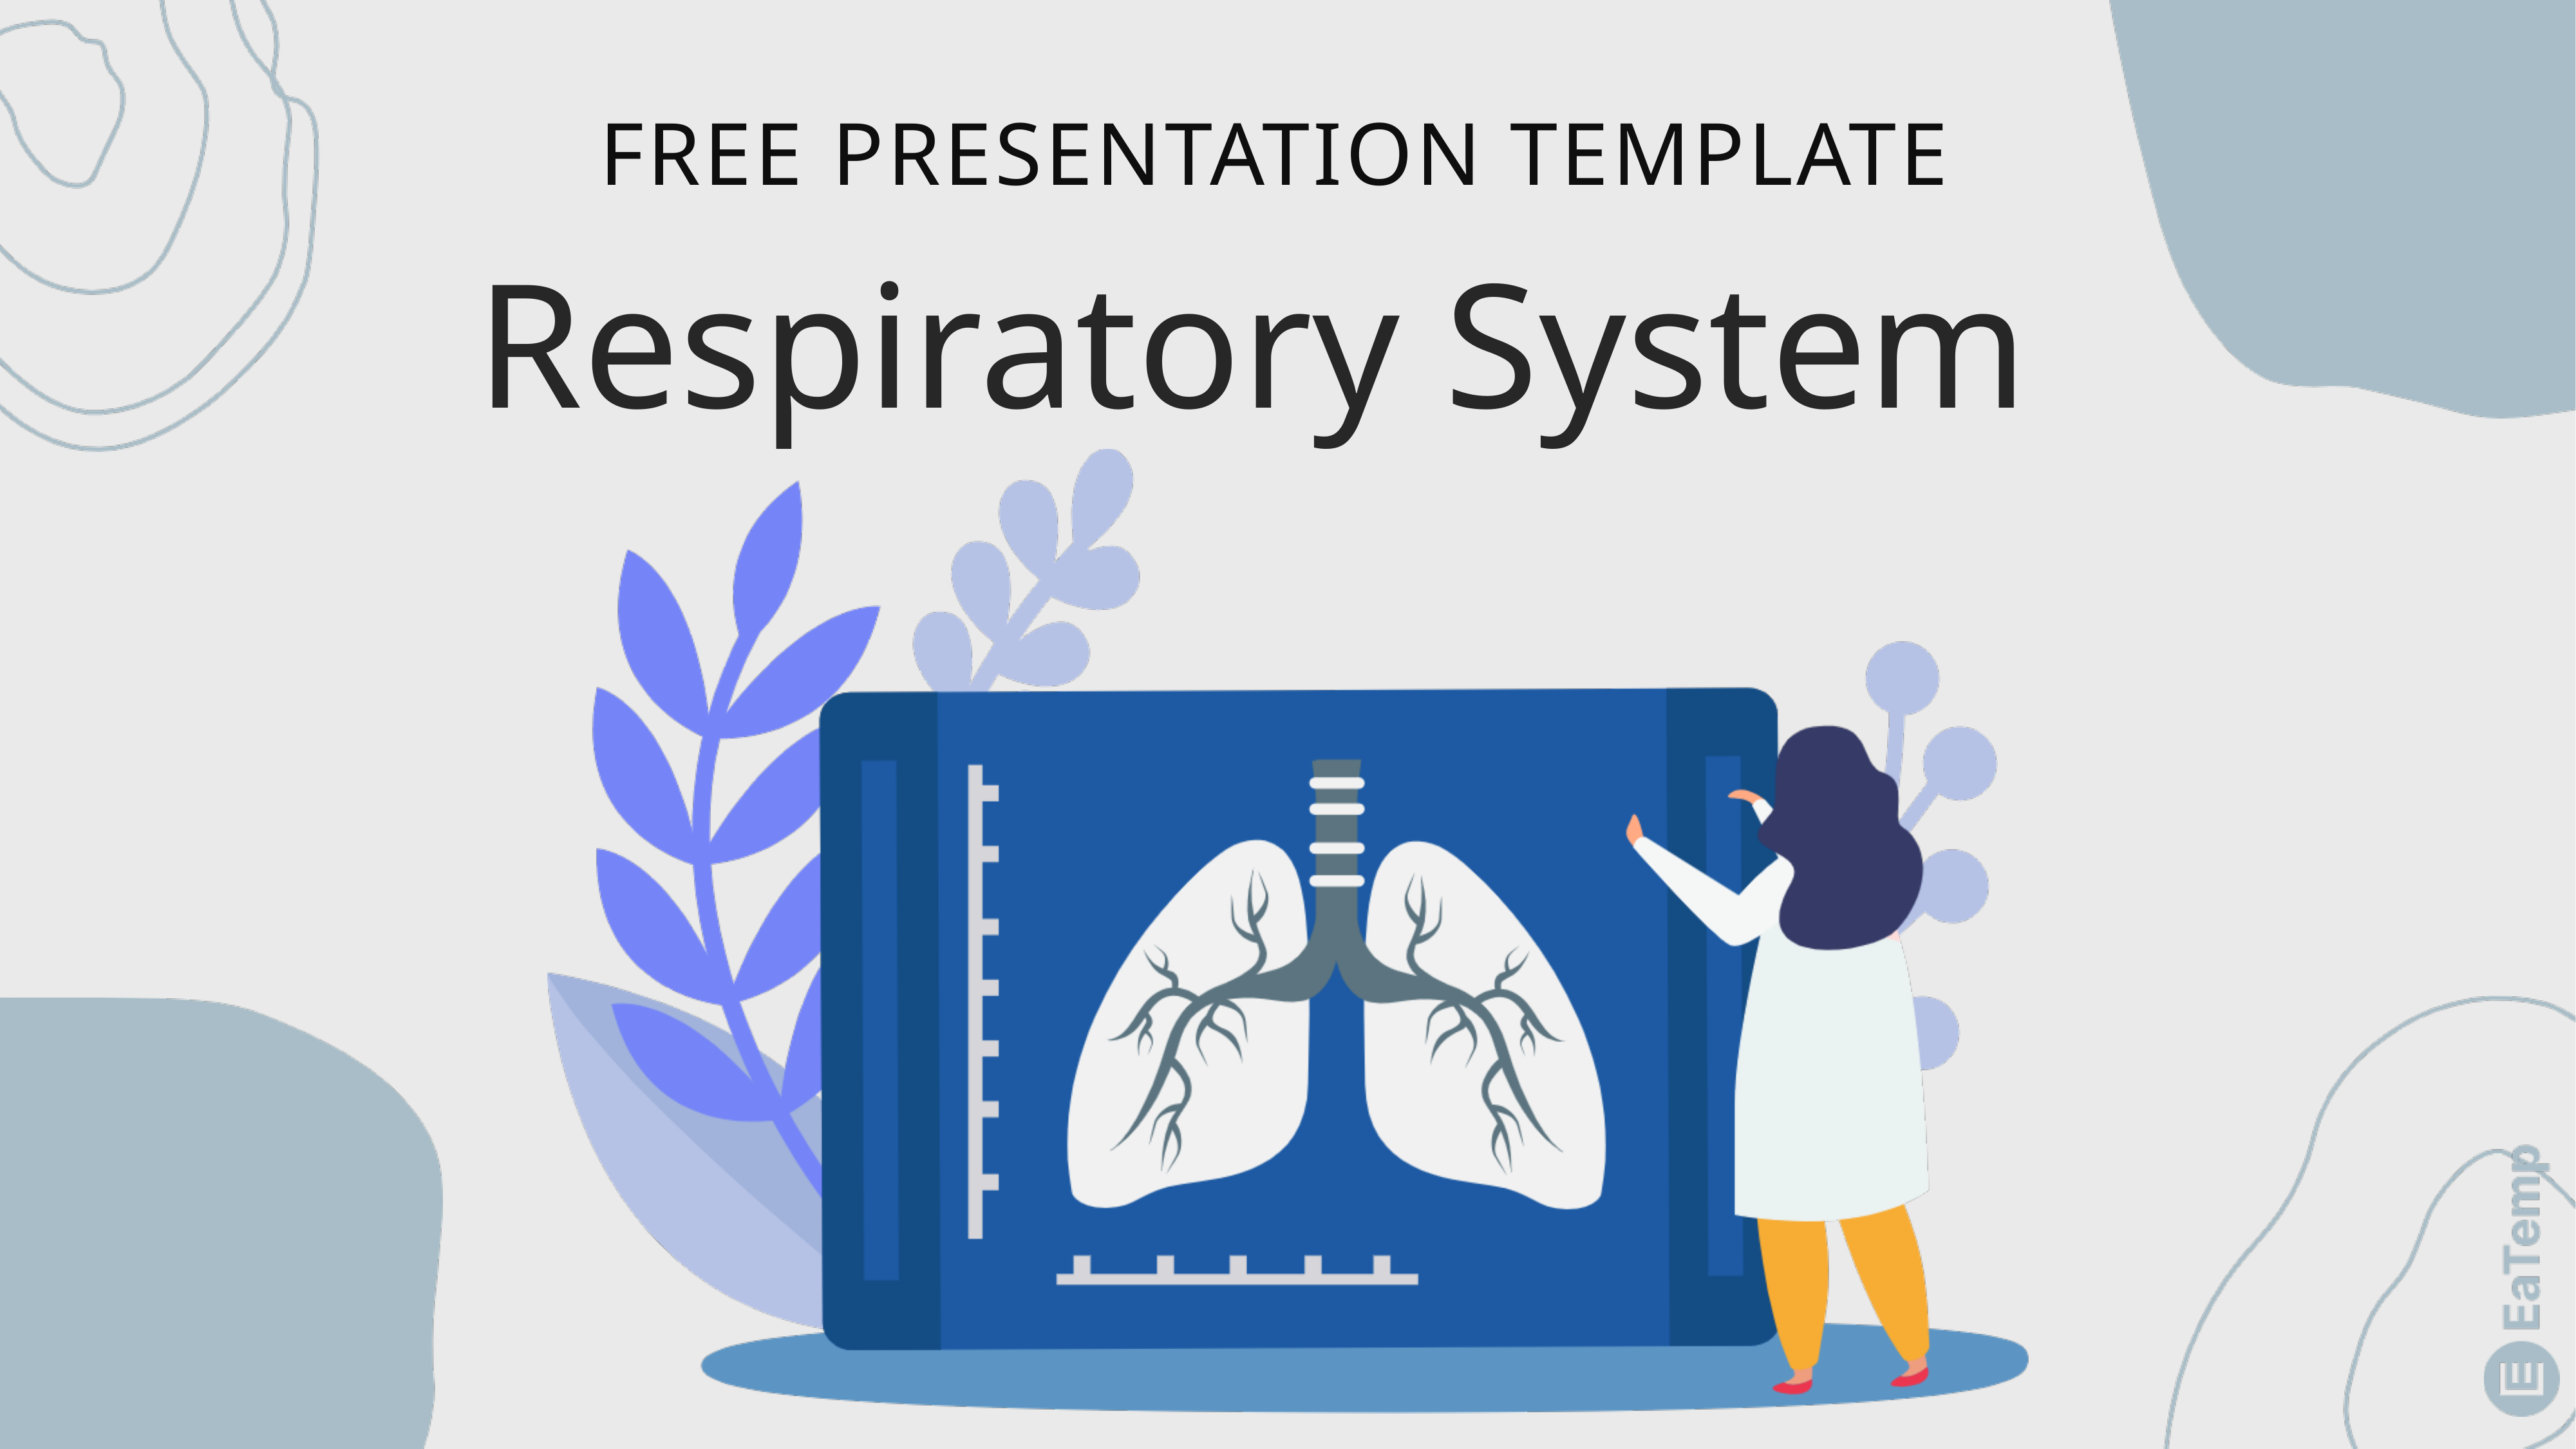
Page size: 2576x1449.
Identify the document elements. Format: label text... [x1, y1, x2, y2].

picture [0, 998, 443, 1449]
picture [547, 449, 2030, 1414]
picture [2163, 996, 2576, 1449]
text_box FREE PRESENTATION TEMPLATE [599, 99, 2005, 240]
picture [0, 0, 320, 452]
text_box Respiratory System [476, 236, 2158, 507]
picture [2107, 0, 2576, 419]
